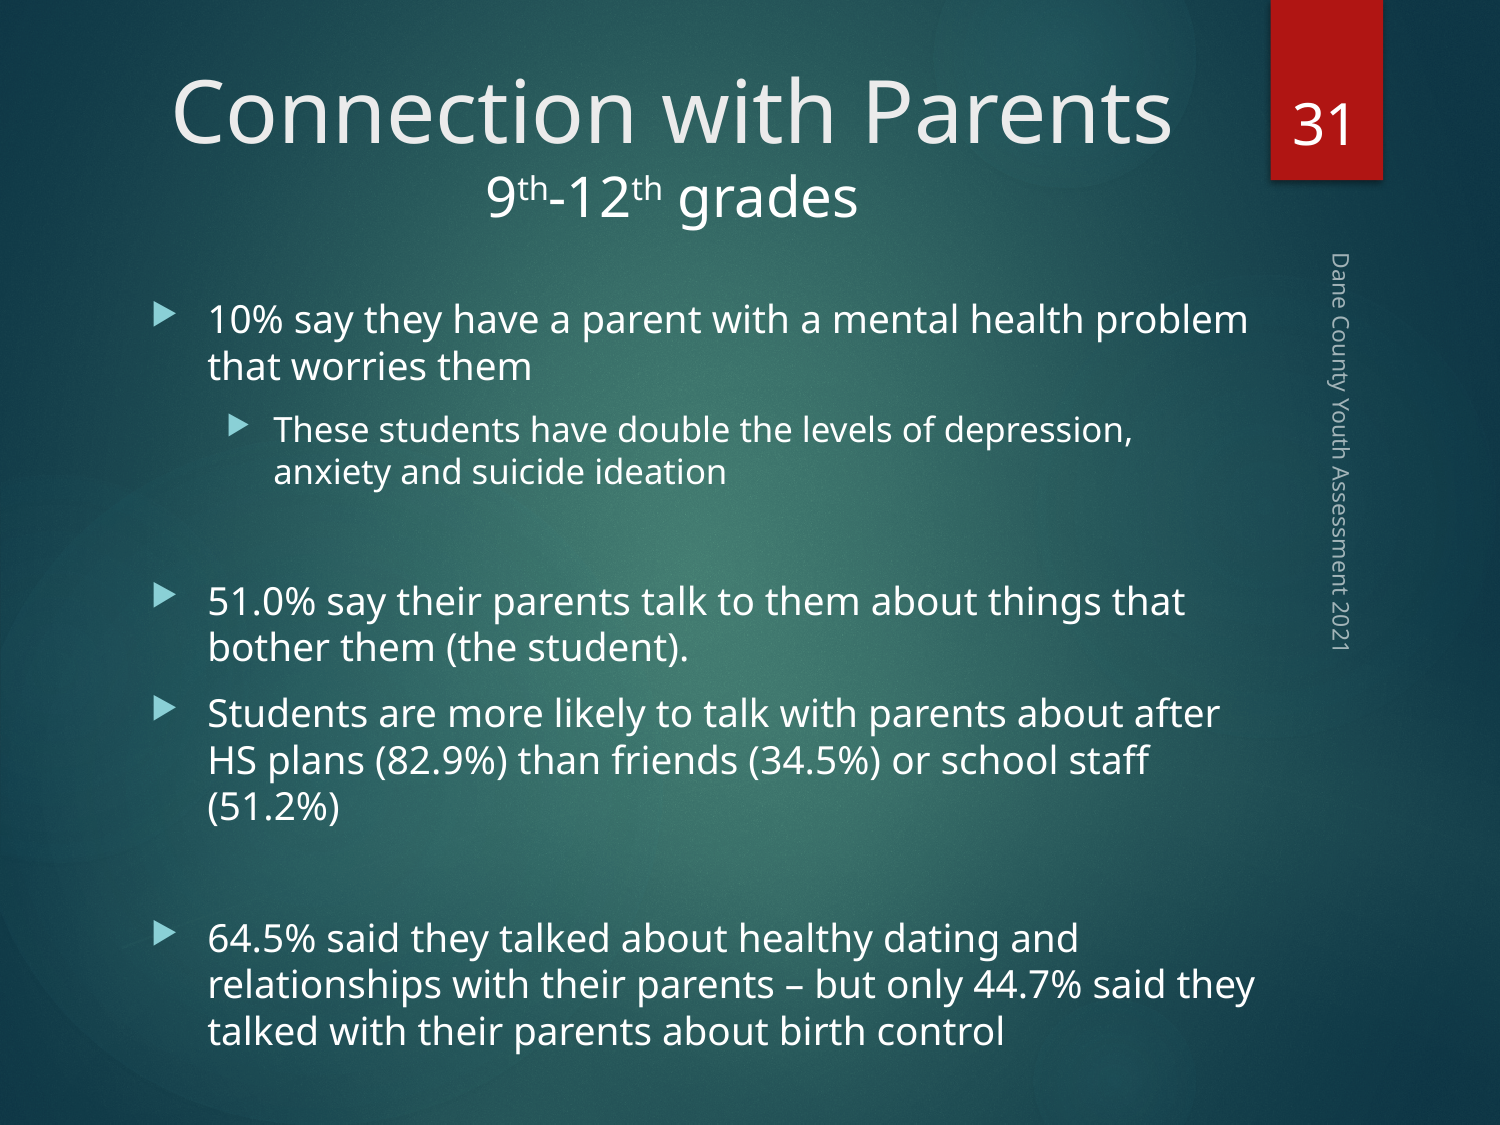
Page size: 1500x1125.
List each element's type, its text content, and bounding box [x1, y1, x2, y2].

slide_number 31 [1273, 48, 1378, 175]
footer Dane County Youth Assessment 2021 [1320, 237, 1358, 871]
list 10% say they have a parent with a mental health problem that worries them These students have double the levels of depression, anxiety and suicide ideation 51.0% say their parents talk to them about things that bother them (the student). Students are more likely to talk with parents about after HS plans (82.9%) than friends (34.5%) or school staff (51.2%) 64.5% said they talked about healthy dating and relationships with their parents – but only 44.7% said they talked with their parents about birth control [135, 287, 1274, 1063]
title Connection with Parents 9th-12th grades [93, 48, 1251, 237]
